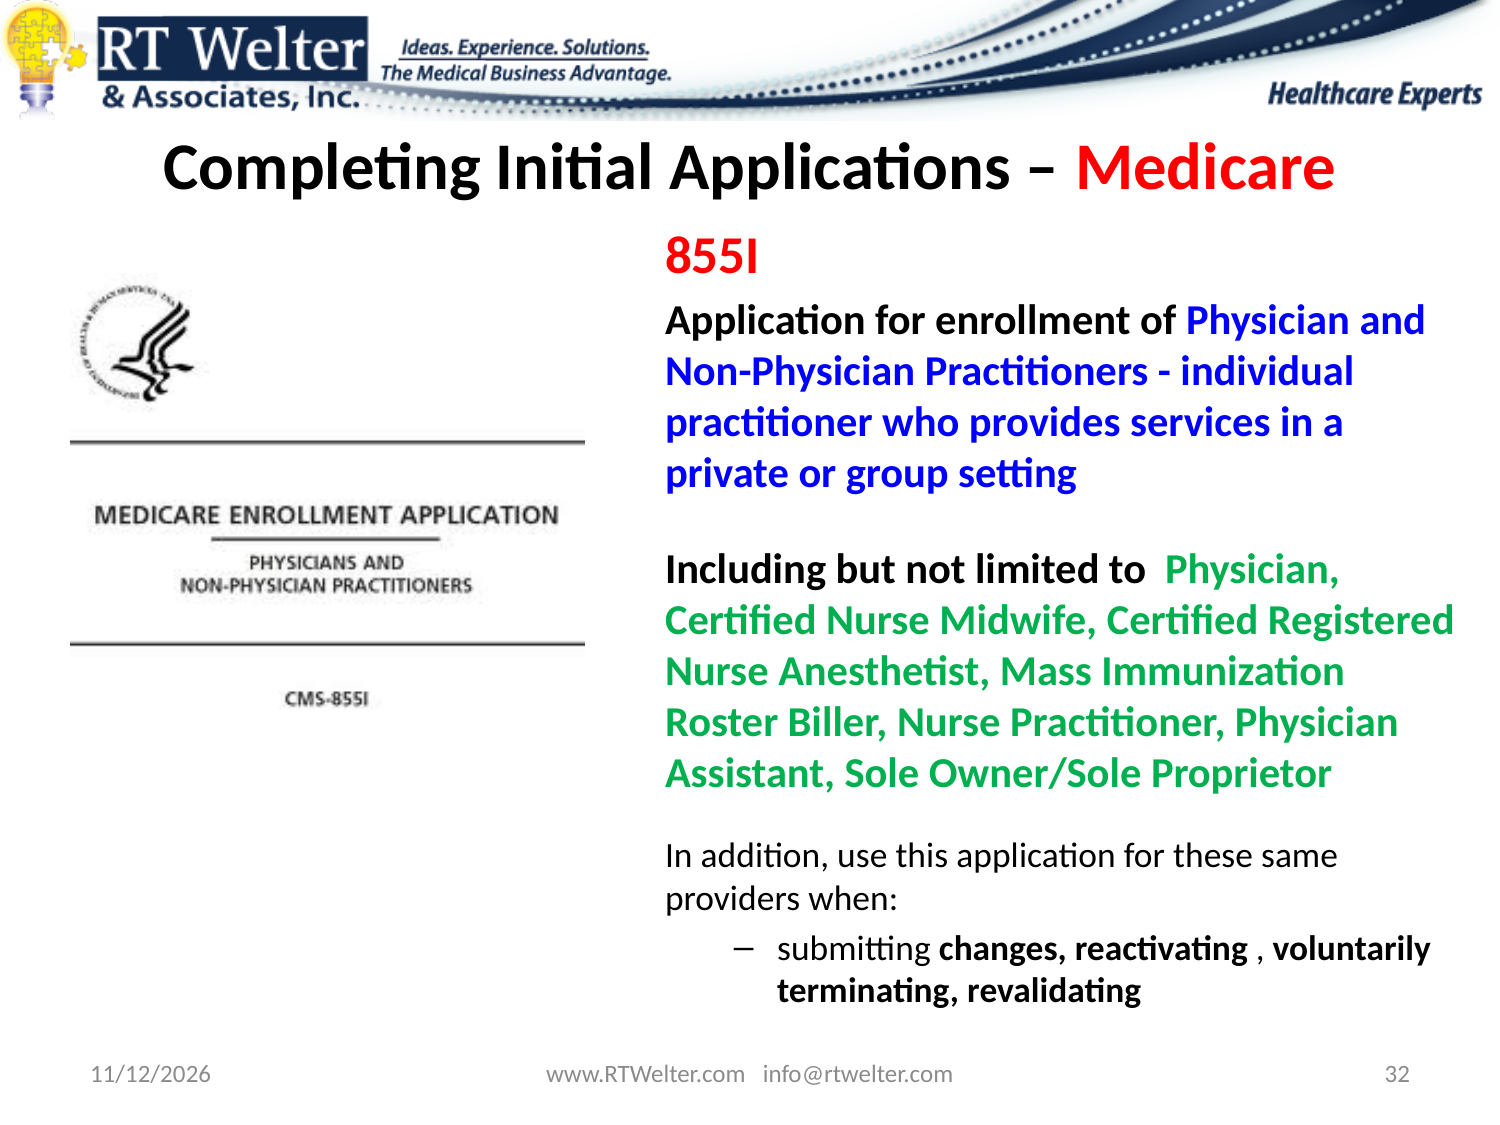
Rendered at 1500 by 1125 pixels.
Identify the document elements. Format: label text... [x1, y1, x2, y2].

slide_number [75, 1042, 425, 1103]
picture [70, 273, 585, 738]
slide_number 32 [1074, 1042, 1425, 1103]
list 855I Application for enrollment of Physician and Non-Physician Practitioners - individual practitioner who provides services in a private or group setting Including but not limited to Physician, Certified Nurse Midwife, Certified Registered Nurse Anesthetist, Mass Immunization Roster Biller, Nurse Practitioner, Physician Assistant, Sole Owner/Sole Proprietor In addition, use this application for these same providers when: submitting changes, reactivating , voluntarily terminating, revalidating [650, 212, 1475, 1043]
title Completing Initial Applications – Medicare [75, 112, 1425, 213]
picture [0, 0, 1500, 121]
footer www.RTWelter.com info@rtwelter.com [512, 1042, 988, 1103]
